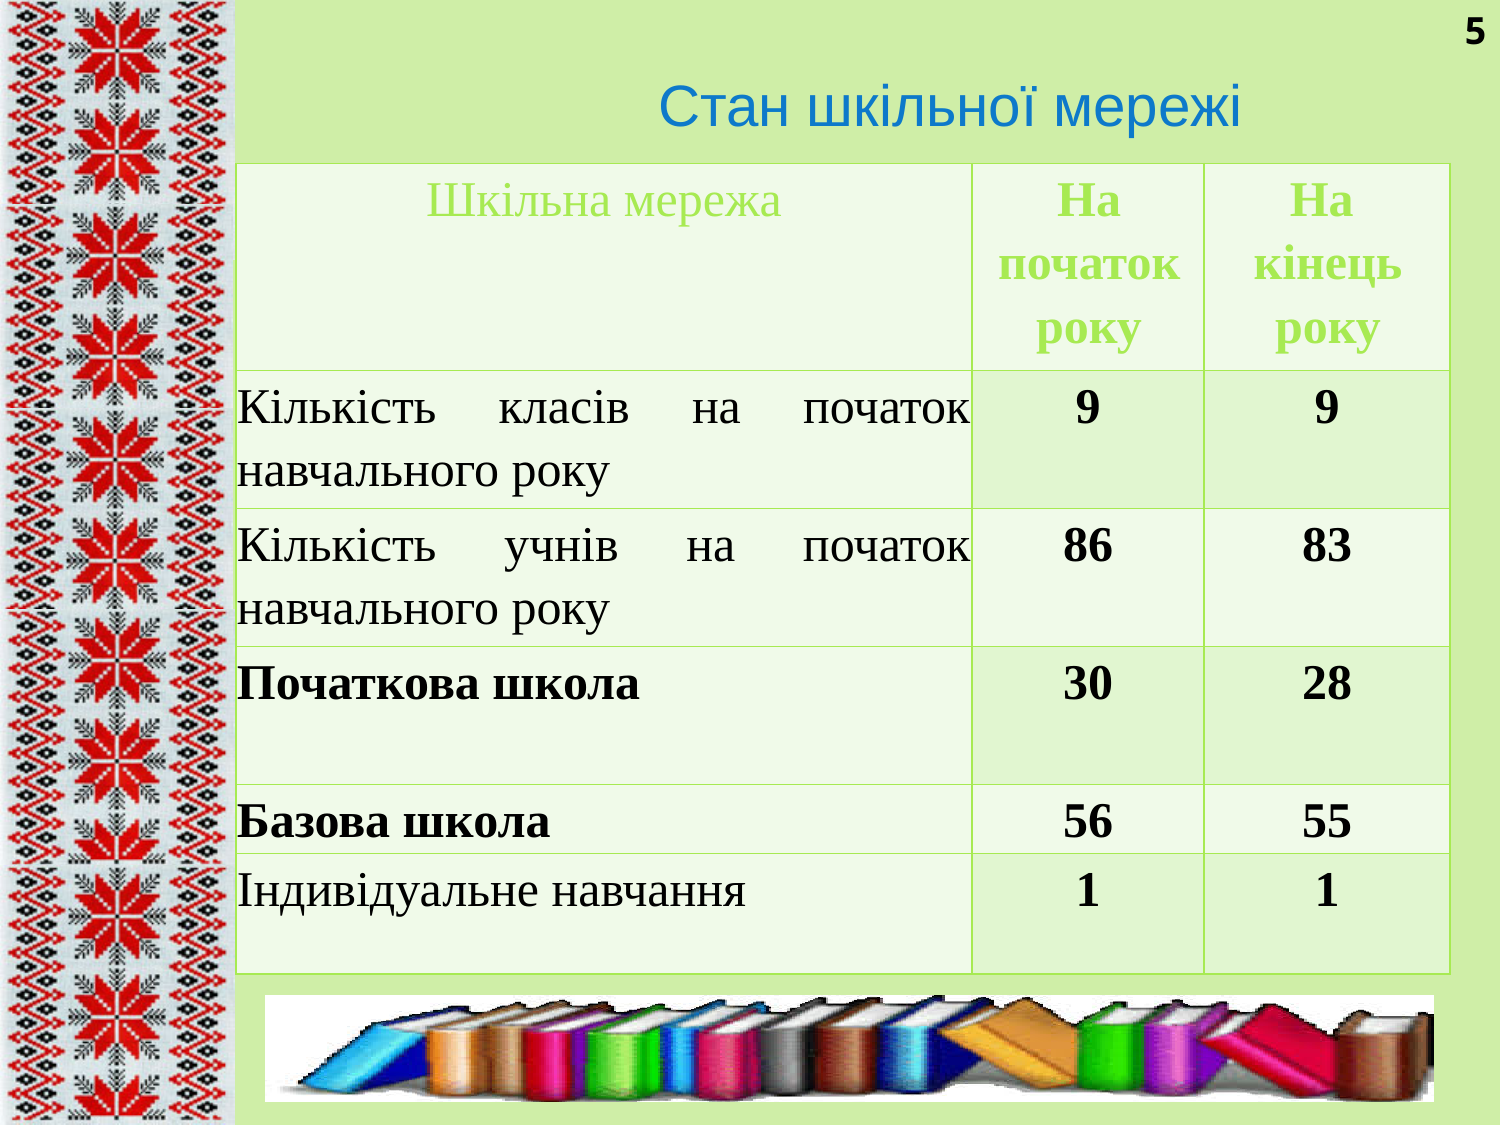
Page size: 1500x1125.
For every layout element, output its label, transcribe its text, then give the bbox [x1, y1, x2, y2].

text_box 5 [1450, 0, 1500, 60]
table_cell 9 [973, 371, 1203, 508]
table_header На кінець року [1205, 164, 1449, 370]
table_cell Початкова школа [239, 647, 971, 784]
table_cell 86 [973, 509, 1203, 646]
table_header Шкільна мережа [239, 164, 971, 370]
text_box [0, 0, 235, 1125]
table_cell 56 [973, 785, 1203, 853]
picture [265, 995, 1434, 1102]
text_box Стан шкільної мережі [529, 60, 1341, 146]
table_cell 55 [1205, 785, 1449, 853]
table_cell 1 [1205, 854, 1449, 973]
text_box [236, 0, 1497, 997]
table_cell Кількість класів на початок навчального року [239, 371, 971, 508]
table_cell 83 [1205, 509, 1449, 646]
table_cell Кількість учнів на початок навчального року [239, 509, 971, 646]
table_cell 28 [1205, 647, 1449, 784]
table_header На початок року [973, 164, 1203, 370]
table_cell Базова школа [239, 785, 971, 853]
table_cell Індивідуальне навчання [239, 854, 971, 973]
table_cell 9 [1205, 371, 1449, 508]
table_cell 1 [973, 854, 1203, 973]
table_cell 30 [973, 647, 1203, 784]
